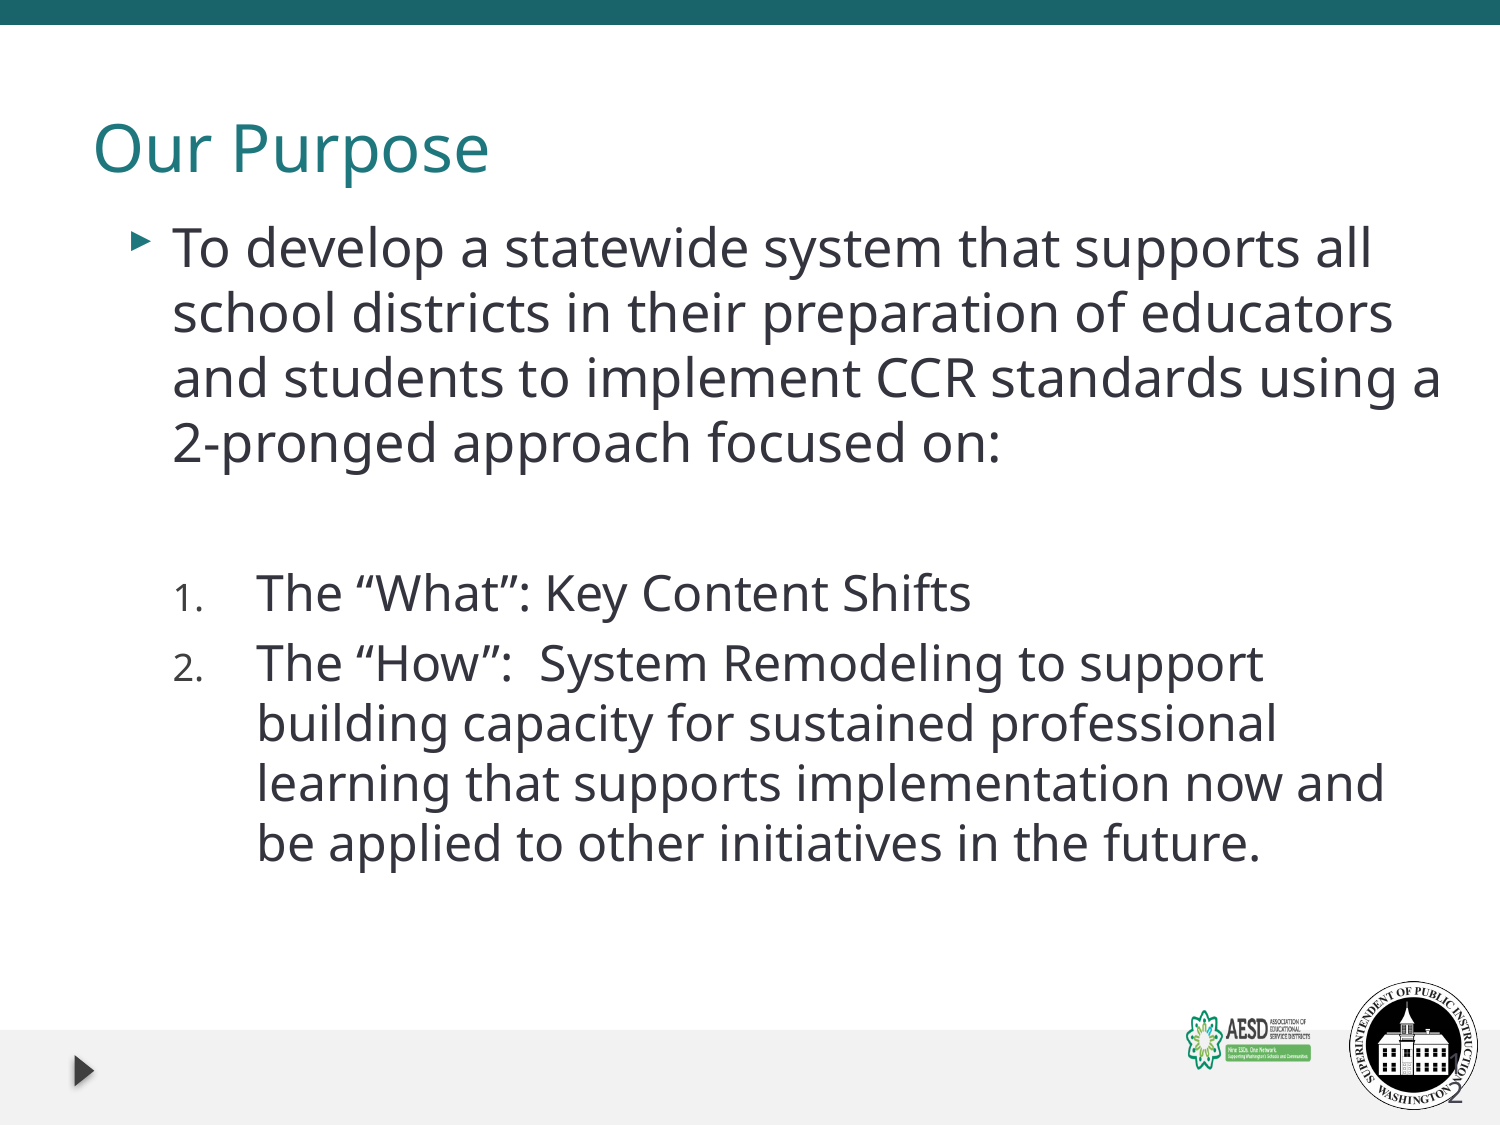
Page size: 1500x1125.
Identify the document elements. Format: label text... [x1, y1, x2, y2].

title Our Purpose [77, 25, 1431, 194]
picture [1349, 981, 1478, 1110]
list To develop a statewide system that supports all school districts in their preparation of educators and students to implement CCR standards using a 2-pronged approach focused on: The “What”: Key Content Shifts The “How”: System Remodeling to support building capacity for sustained professional learning that supports implementation now and be applied to other initiatives in the future. [112, 206, 1462, 970]
slide_number 12 [1436, 1067, 1462, 1093]
picture [1184, 1006, 1312, 1073]
